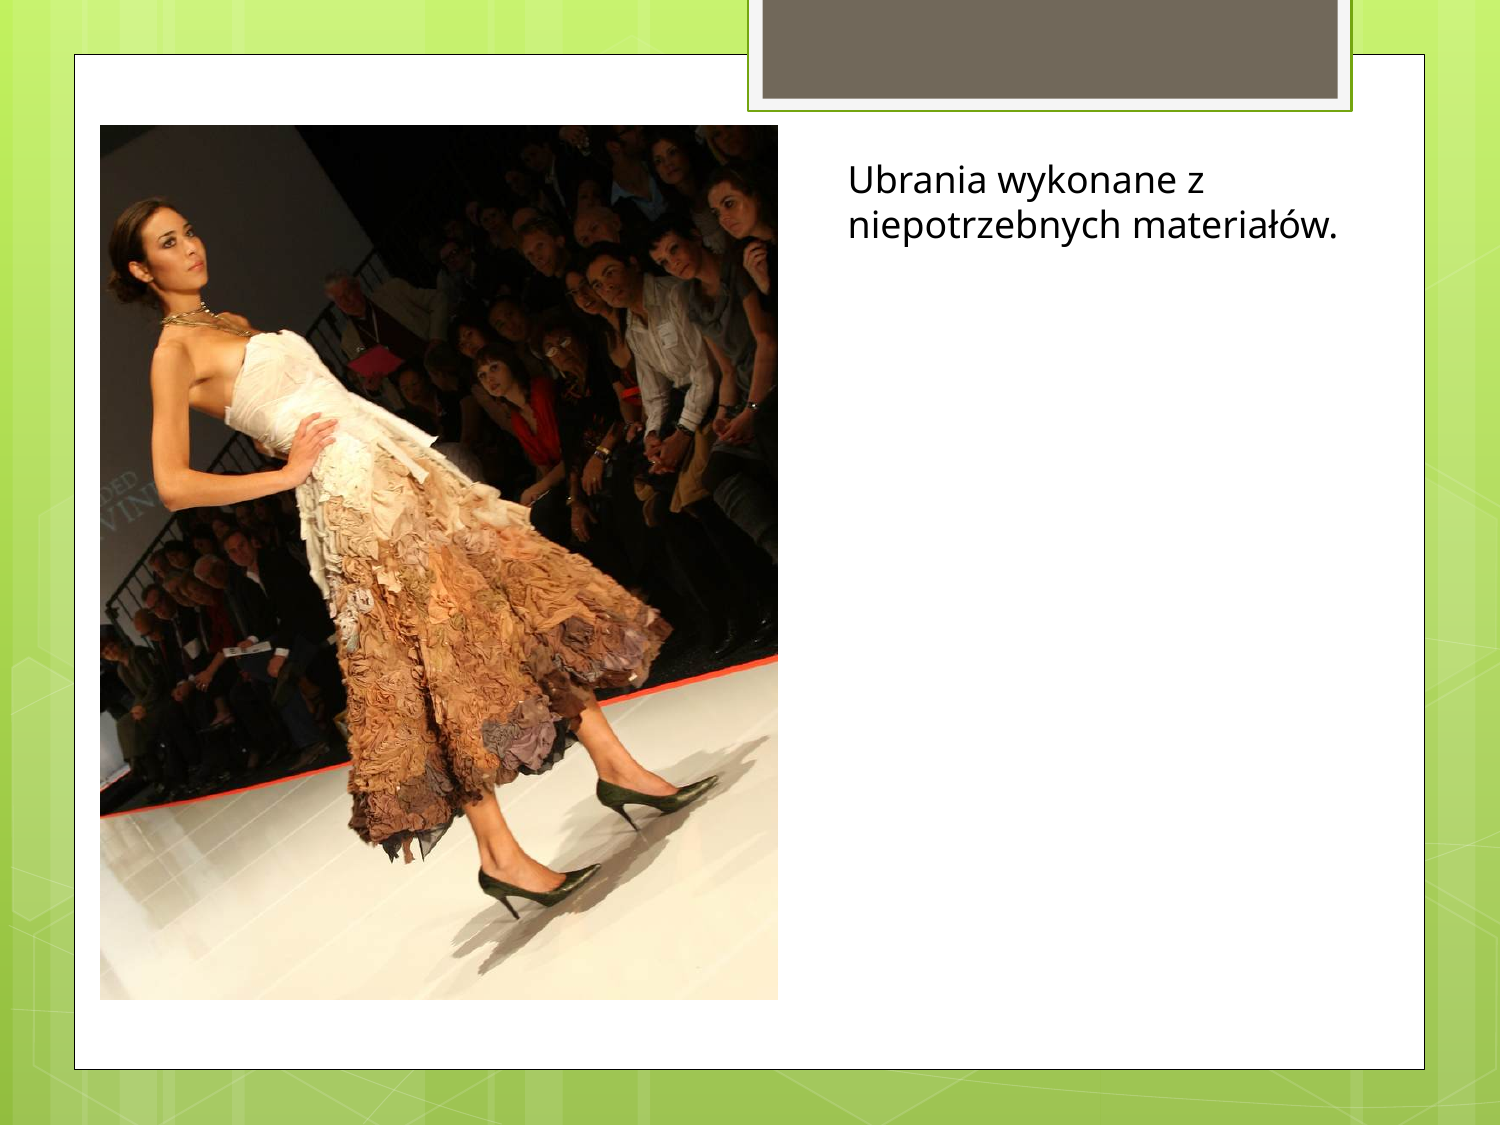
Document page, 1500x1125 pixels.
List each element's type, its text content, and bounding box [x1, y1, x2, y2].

picture [100, 125, 778, 1000]
text_box Ubrania wykonane z niepotrzebnych materiałów. [832, 148, 1376, 254]
